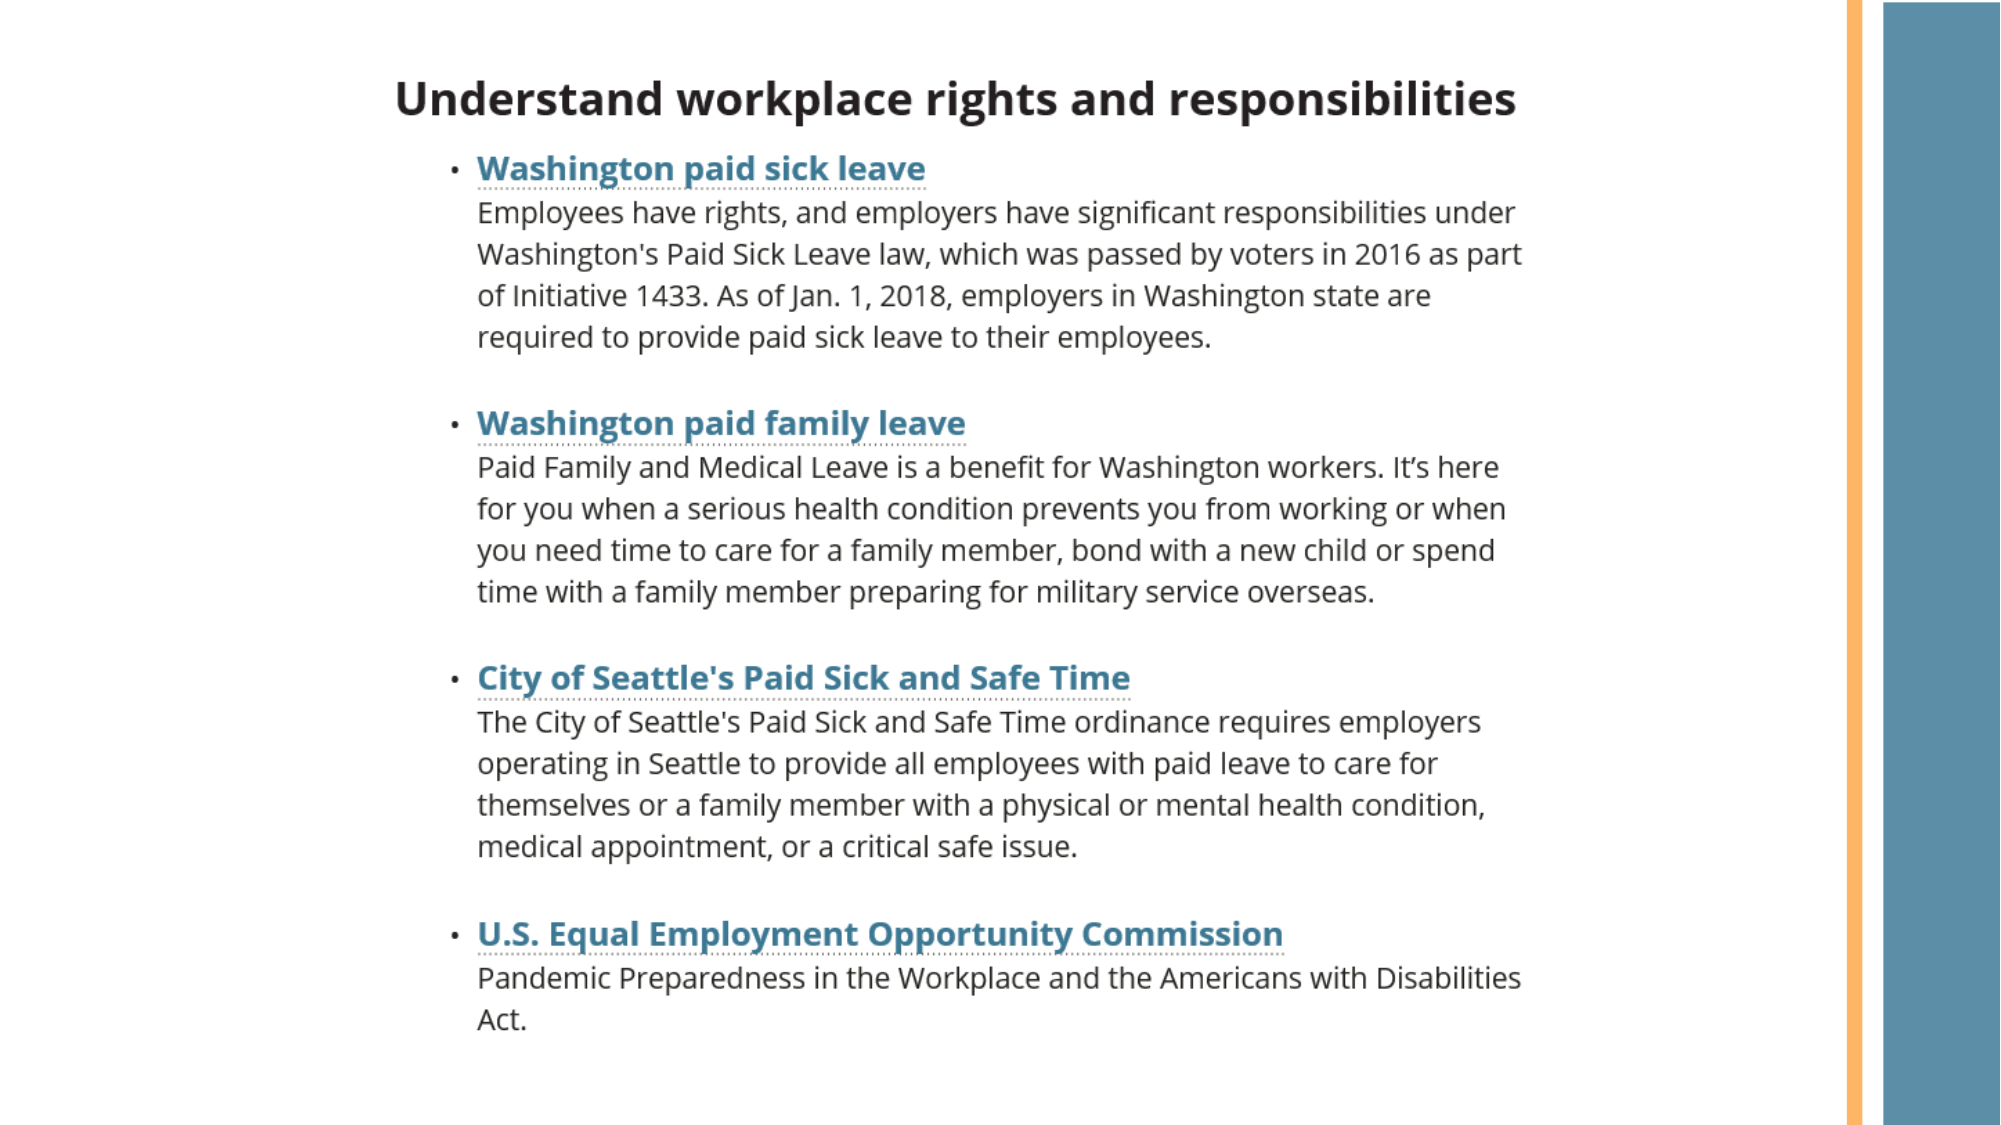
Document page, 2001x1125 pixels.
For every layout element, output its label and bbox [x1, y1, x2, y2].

picture [361, 47, 1592, 1125]
text_box [1846, 0, 2000, 1125]
